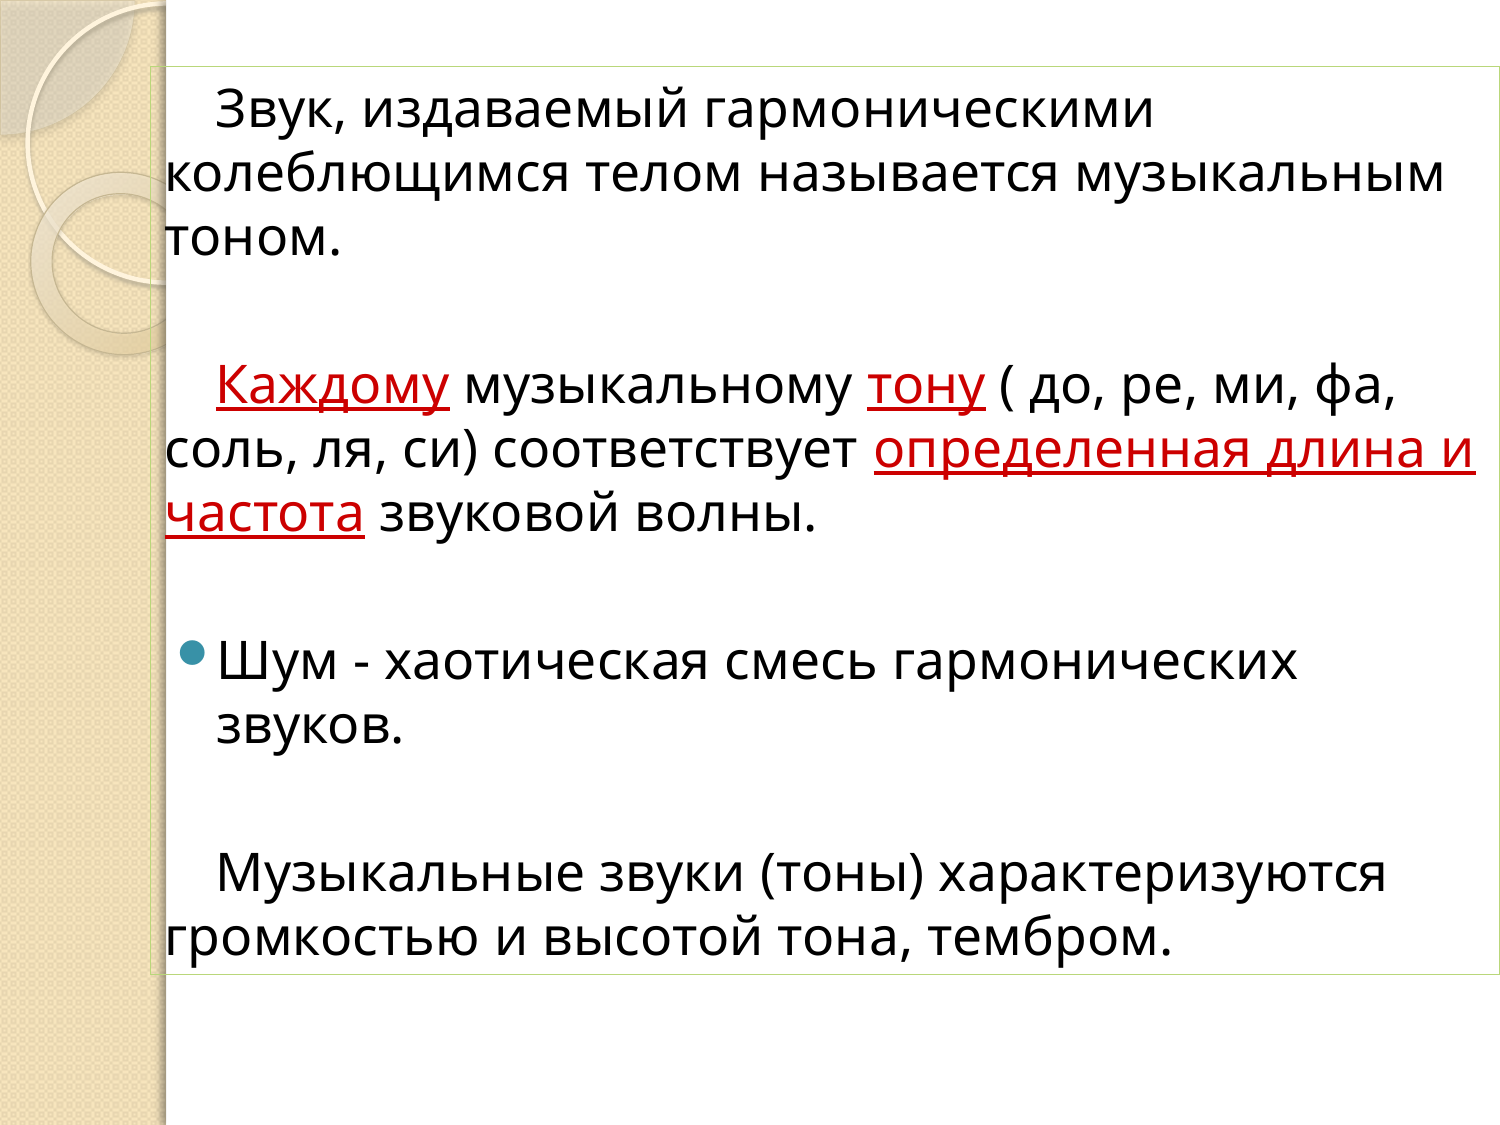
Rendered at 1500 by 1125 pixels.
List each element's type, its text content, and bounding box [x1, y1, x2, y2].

list Звук, издаваемый гармоническими колеблющимся телом называется музыкальным тоном. Каждому музыкальному тону ( до, ре, ми, фа, соль, ля, си) соответствует определенная длина и частота звуковой волны. Шум - хаотическая смесь гармонических звуков. Музыкальные звуки (тоны) характеризуются громкостью и высотой тона, тембром. [150, 66, 1500, 975]
